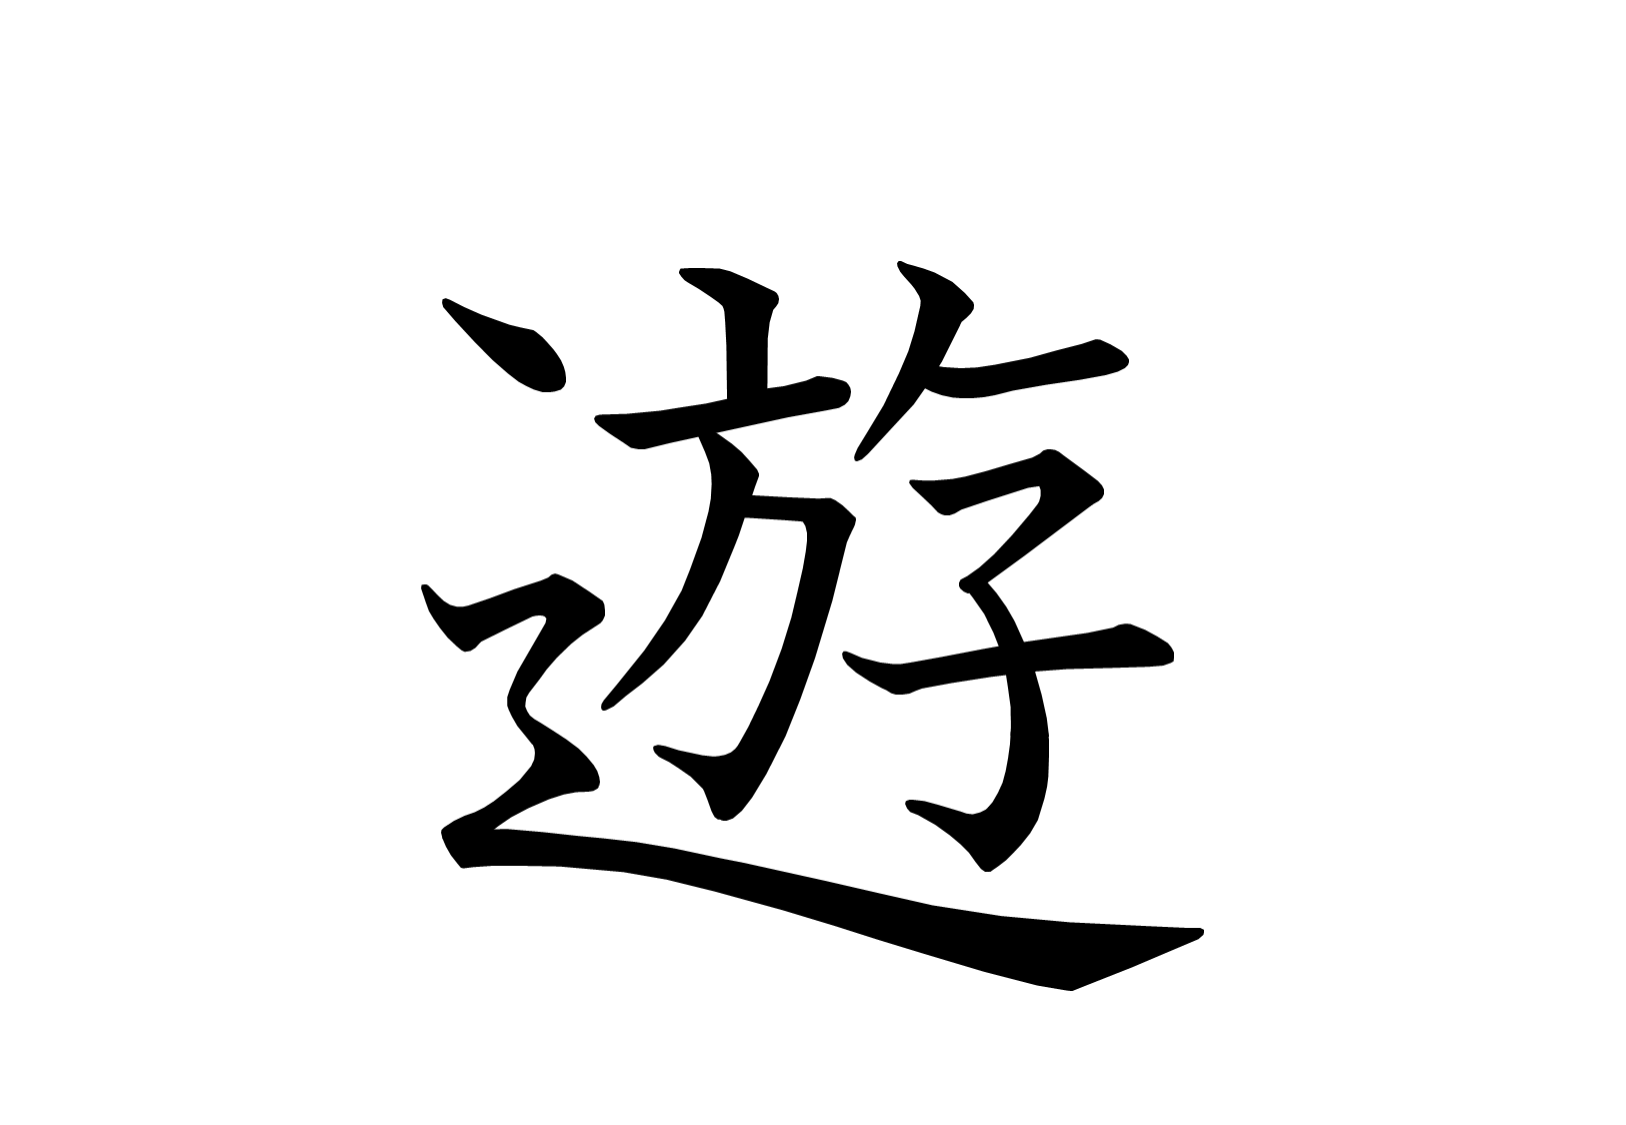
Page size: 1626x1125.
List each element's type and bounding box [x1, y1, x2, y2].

picture [420, 260, 1205, 991]
